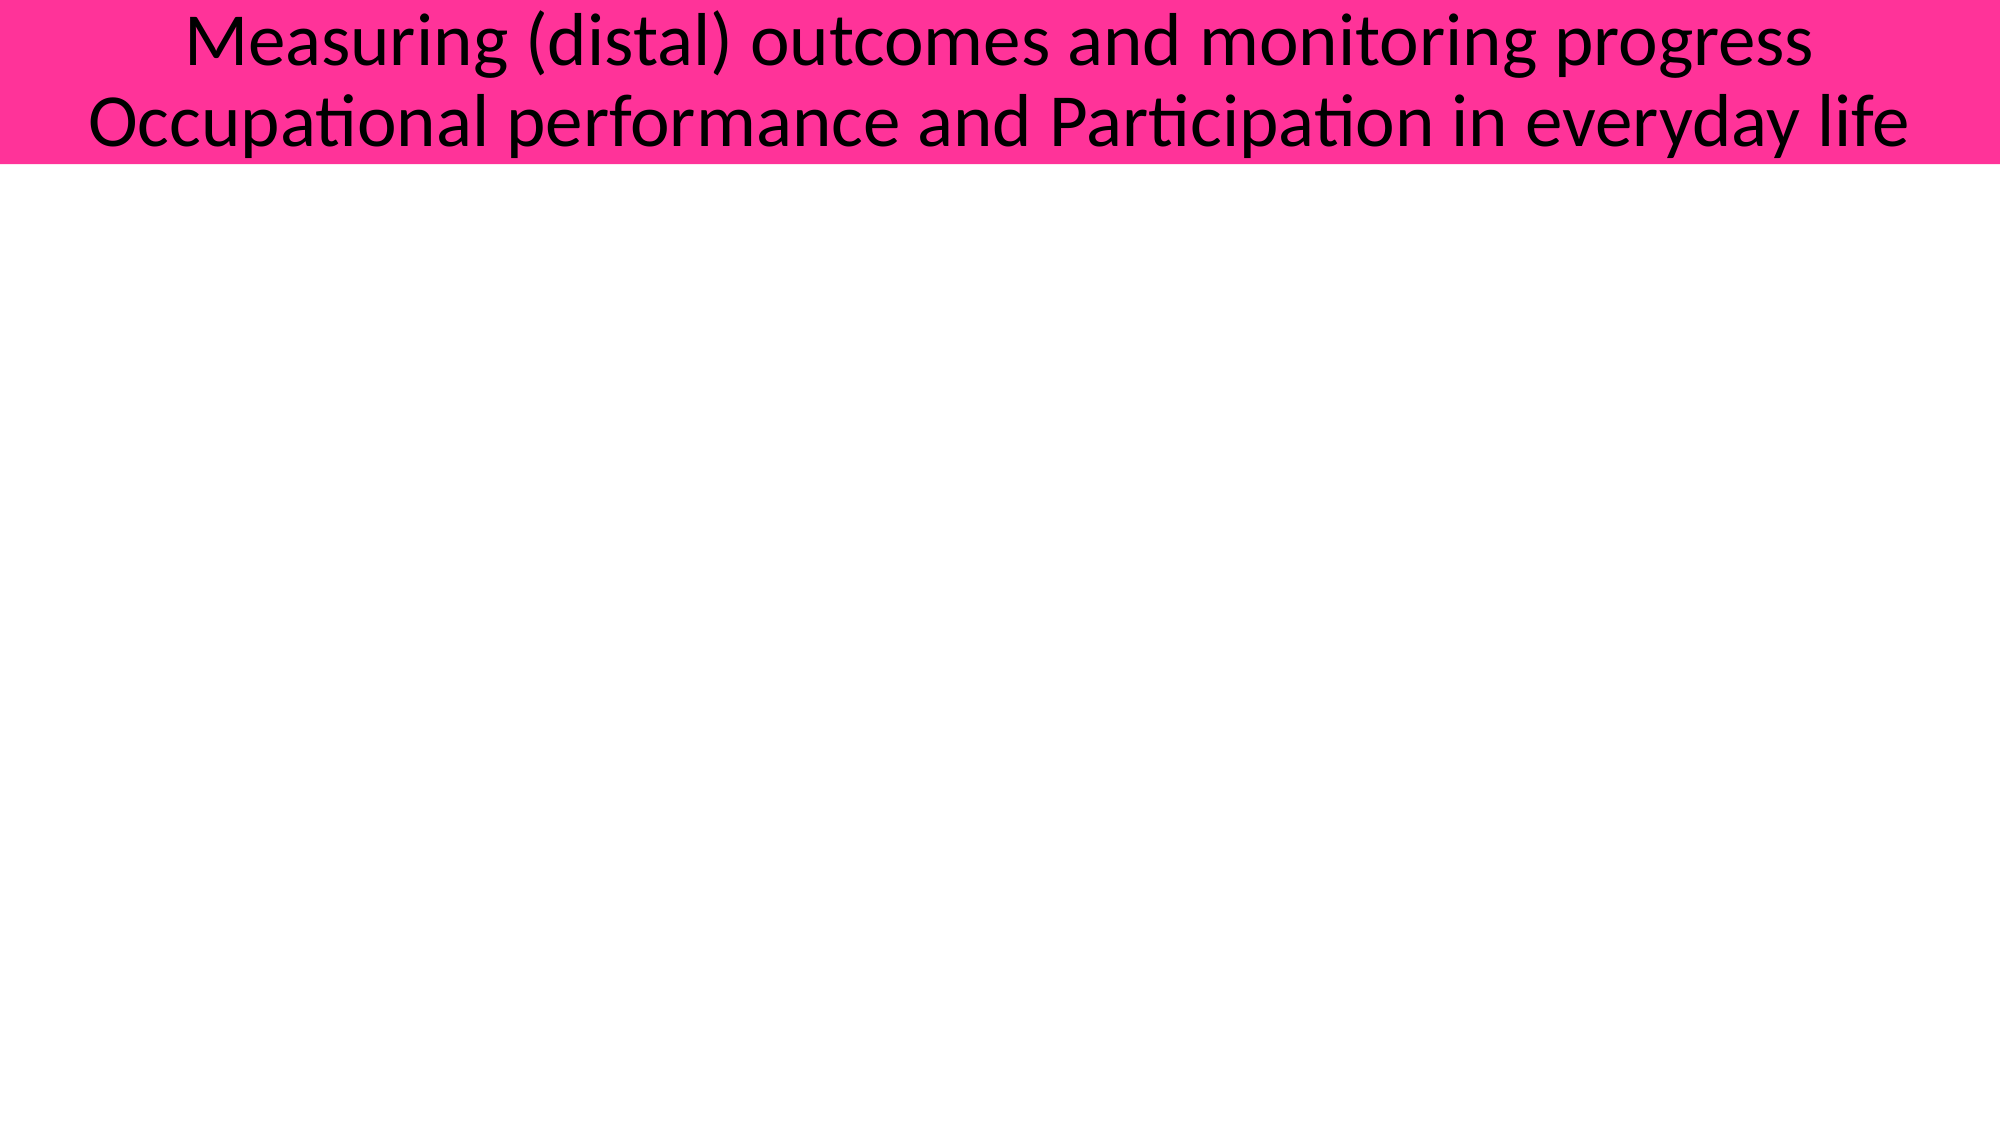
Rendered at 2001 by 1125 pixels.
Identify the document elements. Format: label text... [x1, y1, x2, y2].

title Measuring (distal) outcomes and monitoring progress Occupational performance and Participation in everyday life [0, 0, 2000, 165]
